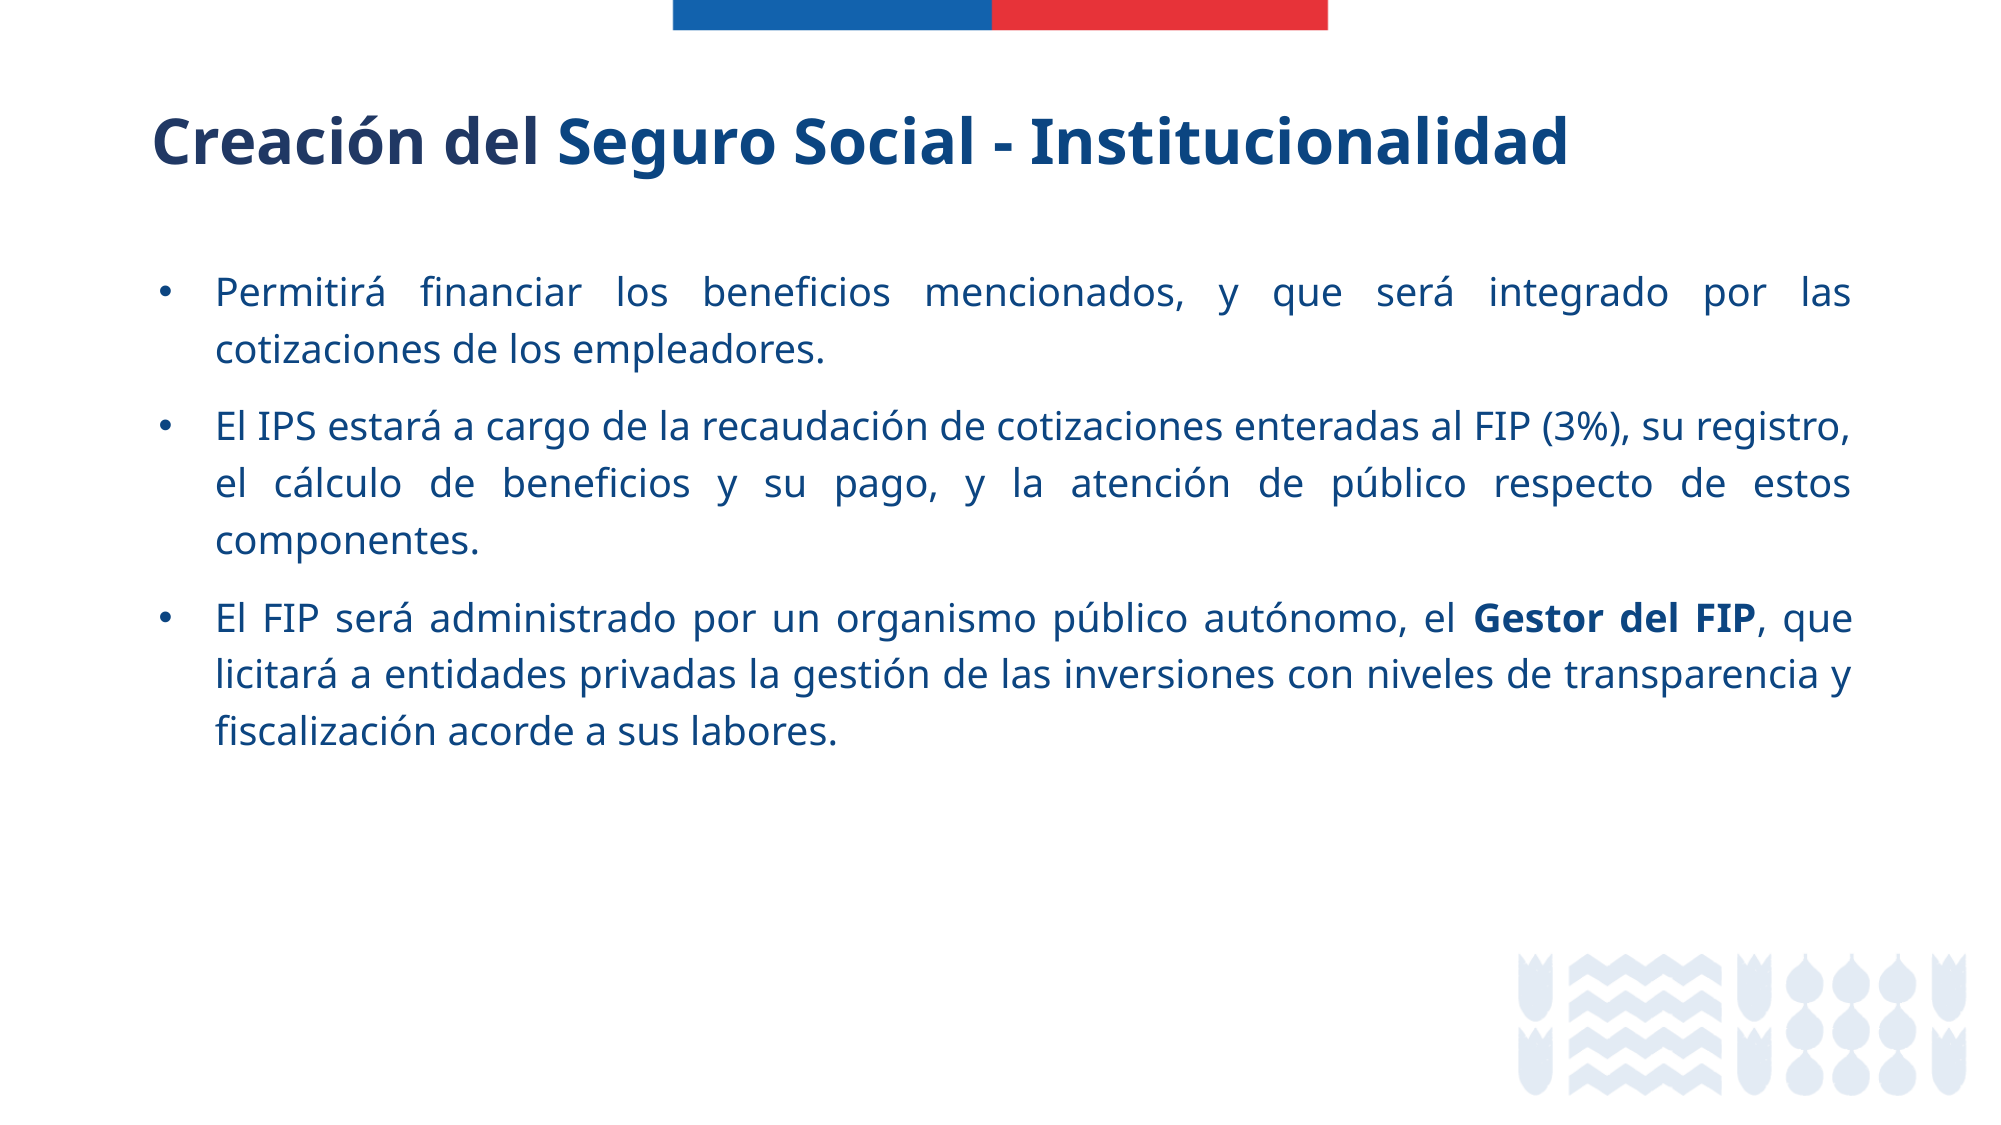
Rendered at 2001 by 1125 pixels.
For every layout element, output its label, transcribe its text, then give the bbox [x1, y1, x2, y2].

list Creación del Seguro Social - Institucionalidad [136, 102, 1862, 188]
list Permitirá financiar los beneficios mencionados, y que será integrado por las cotizaciones de los empleadores. El IPS estará a cargo de la recaudación de cotizaciones enteradas al FIP (3%), su registro, el cálculo de beneficios y su pago, y la atención de público respecto de estos componentes. El FIP será administrado por un organismo público autónomo, el Gestor del FIP, que licitará a entidades privadas la gestión de las inversiones con niveles de transparencia y fiscalización acorde a sus labores. [143, 249, 1869, 966]
picture [0, 0, 2001, 1125]
